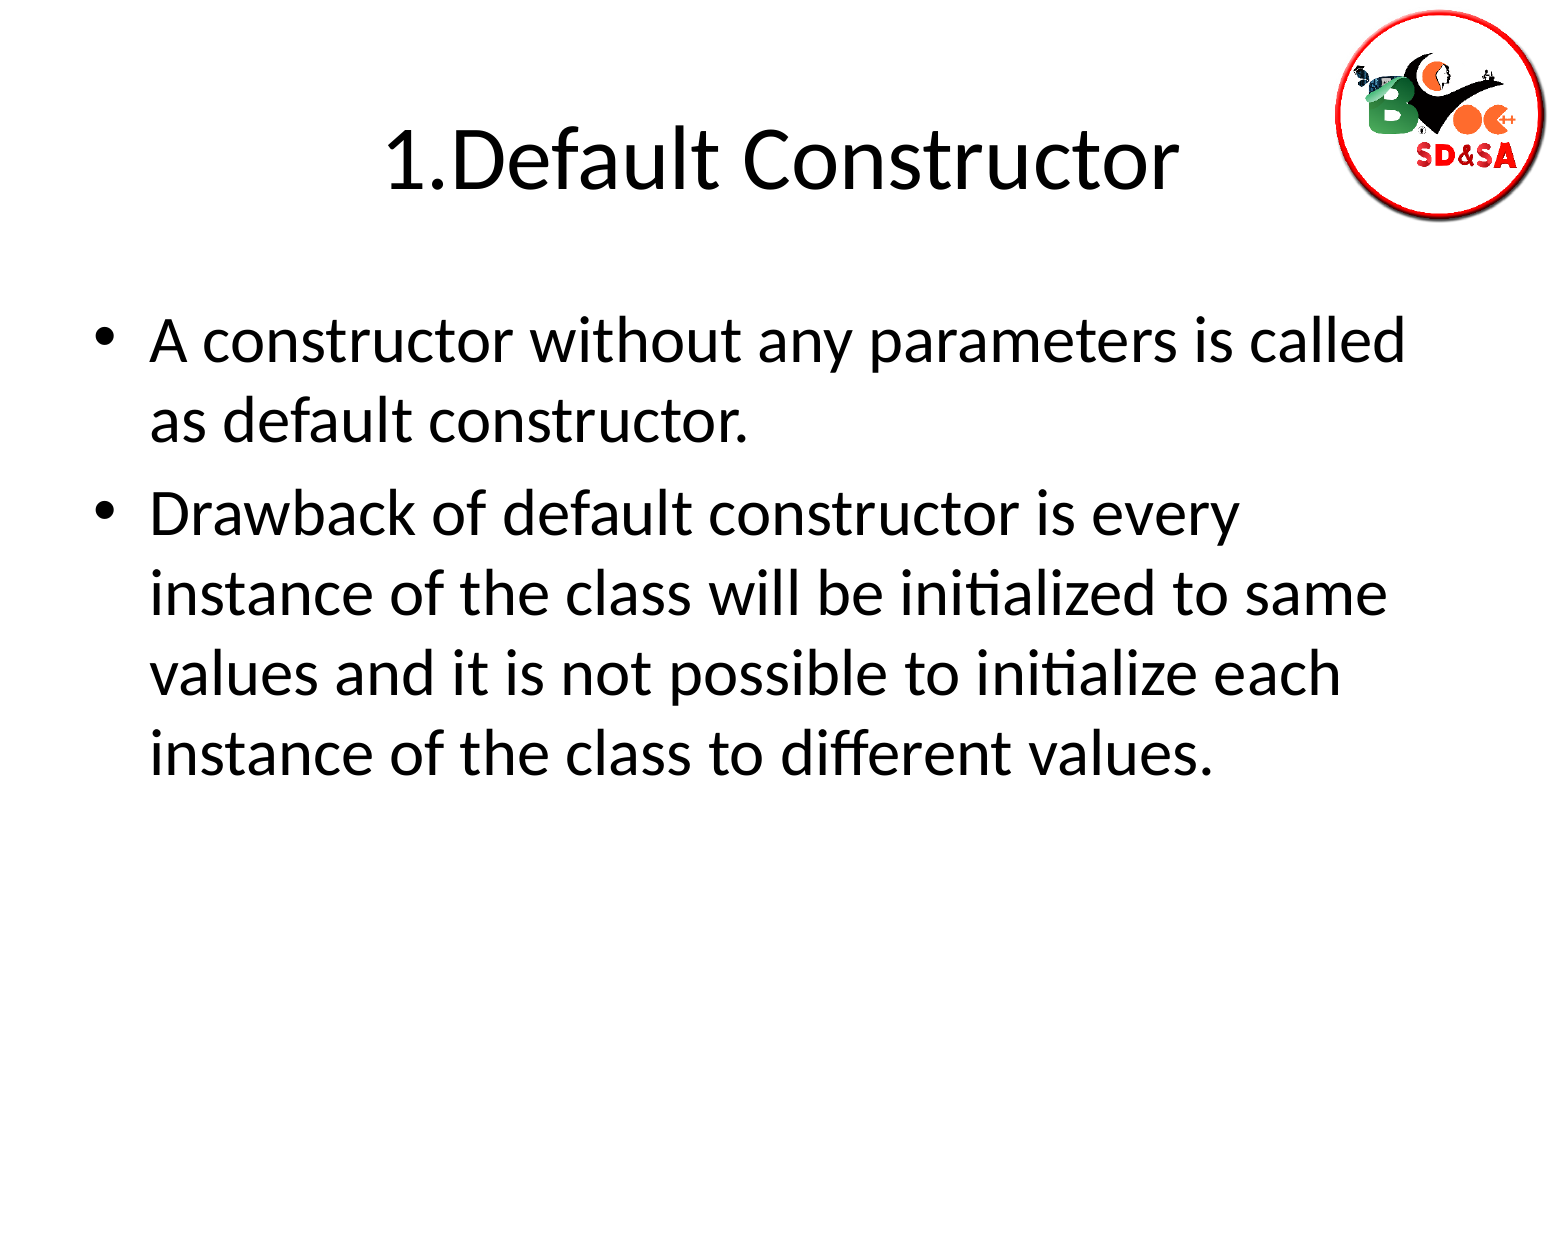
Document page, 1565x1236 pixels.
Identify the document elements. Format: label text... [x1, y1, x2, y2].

picture [1319, 0, 1565, 244]
list A constructor without any parameters is called as default constructor. Drawback of default constructor is every instance of the class will be initialized to same values and it is not possible to initialize each instance of the class to different values. [78, 288, 1486, 1104]
title 1.Default Constructor [78, 49, 1486, 256]
